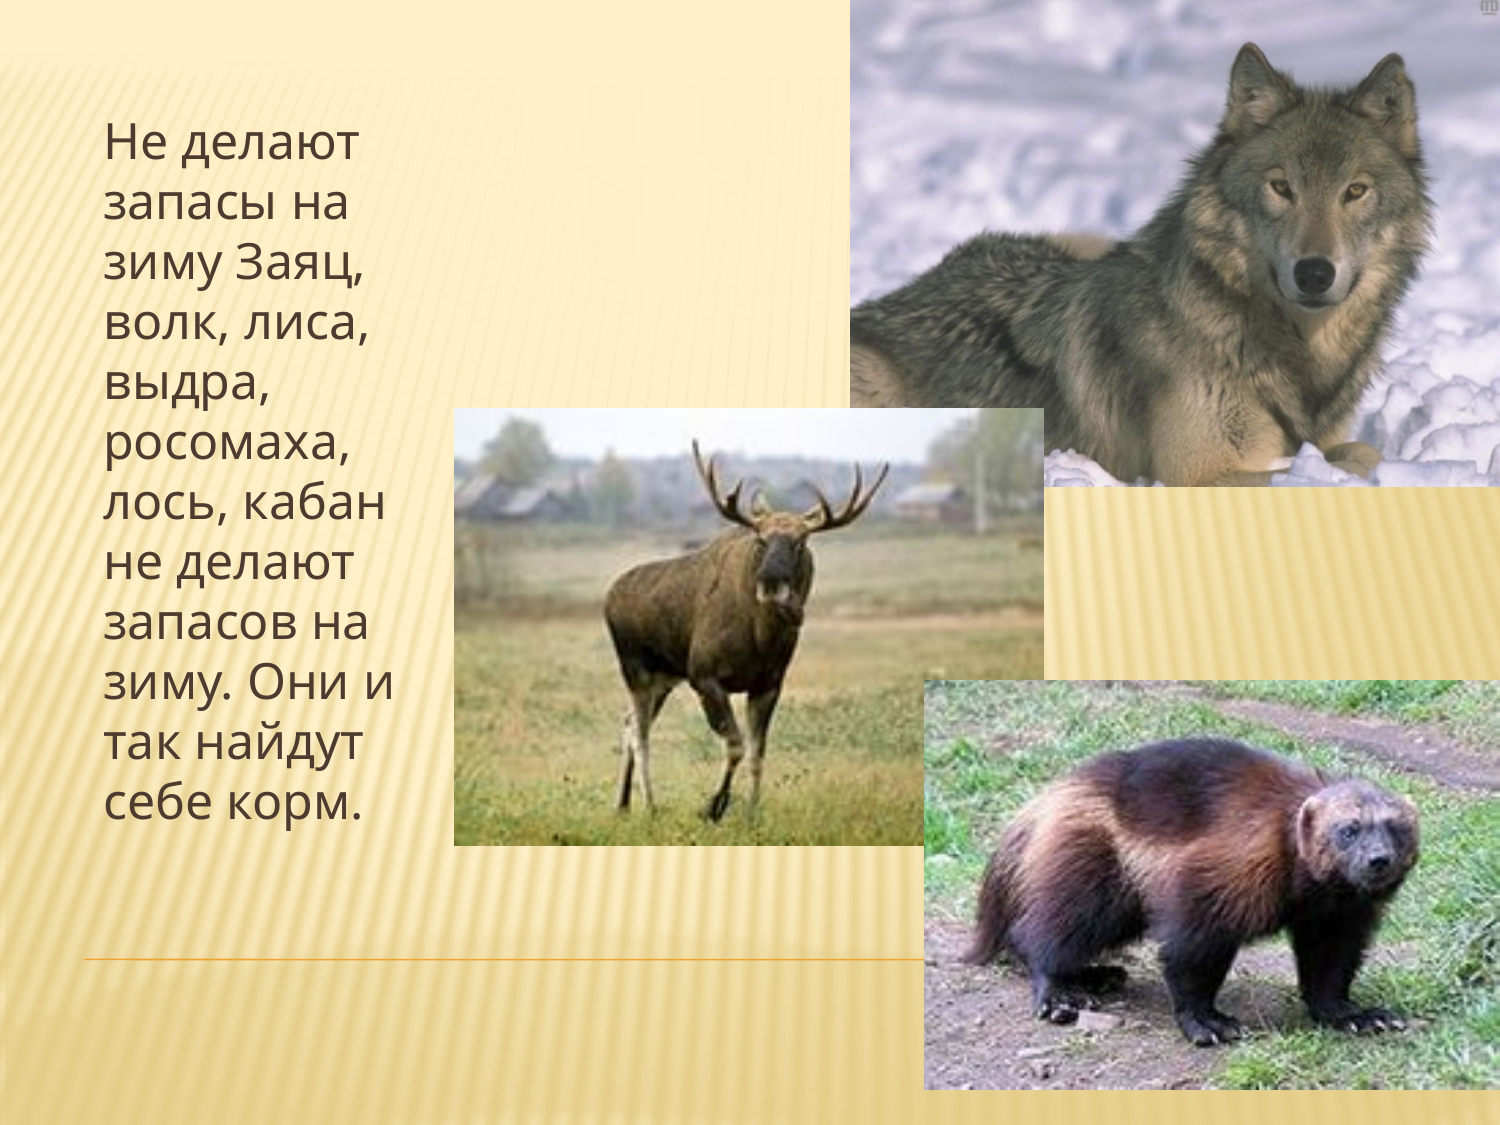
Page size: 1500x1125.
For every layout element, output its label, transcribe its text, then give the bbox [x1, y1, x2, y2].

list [850, 0, 1500, 488]
picture [454, 408, 1500, 1090]
list Не делают запасы на зиму Заяц, волк, лиса, выдра, росомаха, лось, кабан не делают запасов на зиму. Они и так найдут себе корм. [88, 101, 467, 890]
